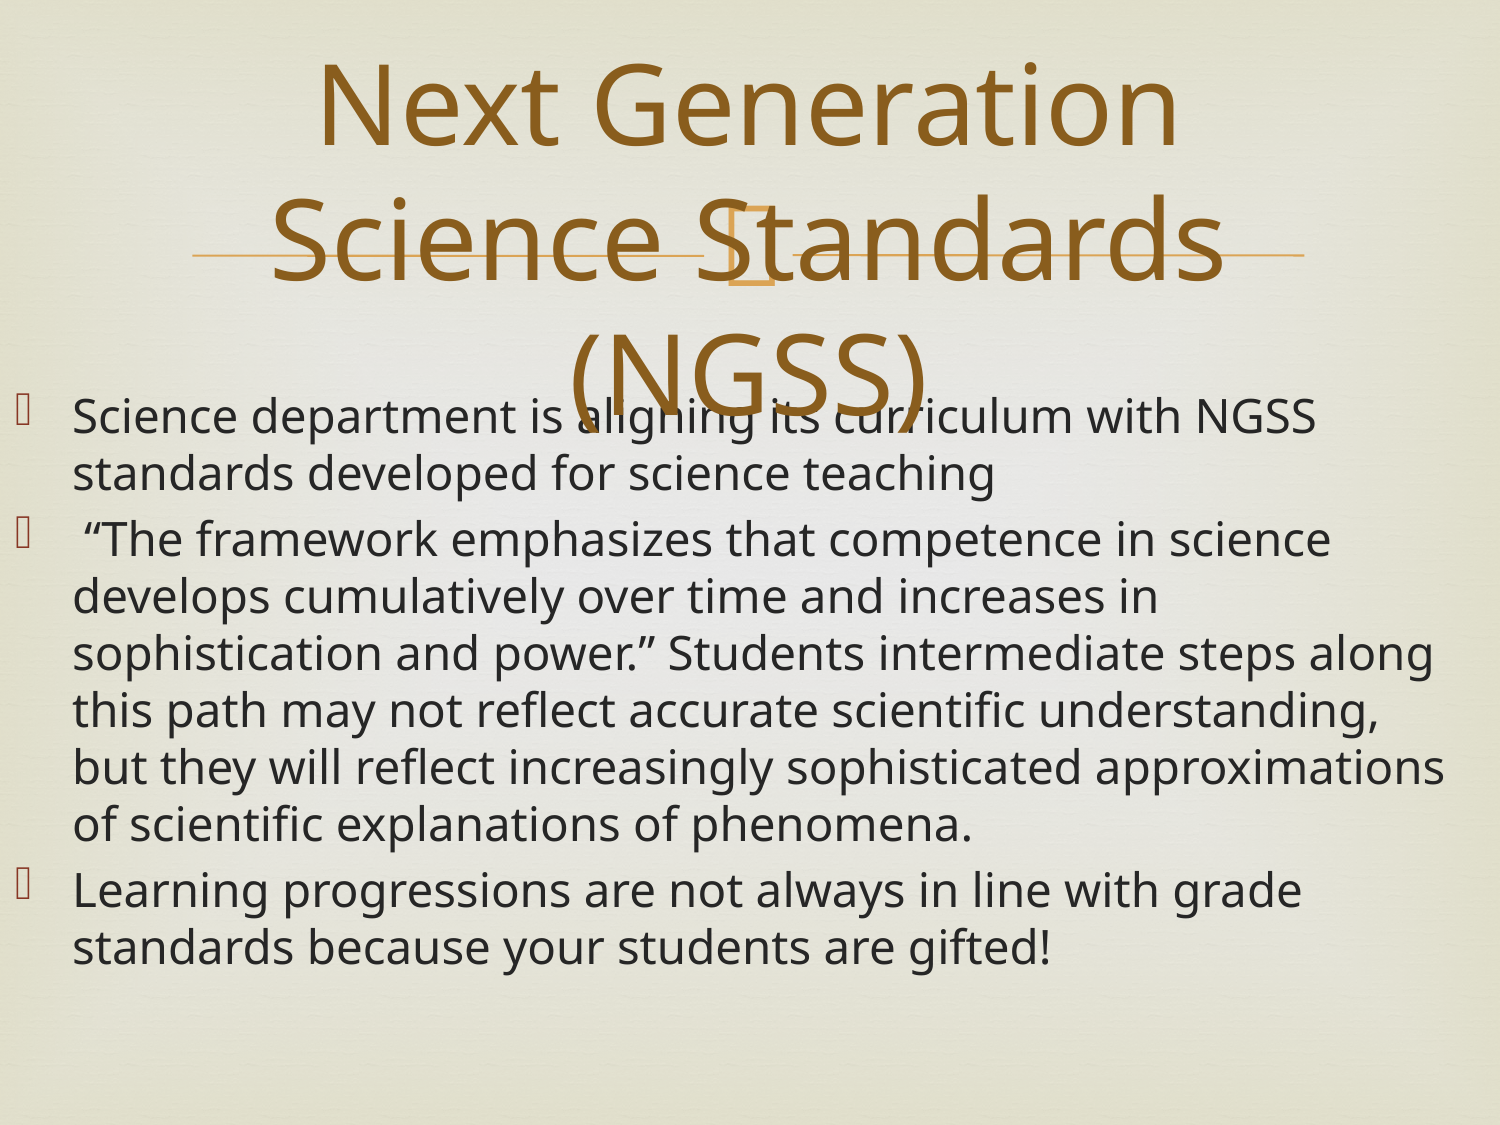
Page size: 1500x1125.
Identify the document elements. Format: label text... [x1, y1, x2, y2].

list Science department is aligning its curriculum with NGSS standards developed for science teaching “The framework emphasizes that competence in science develops cumulatively over time and increases in sophistication and power.” Students intermediate steps along this path may not reflect accurate scientific understanding, but they will reflect increasingly sophisticated approximations of scientific explanations of phenomena. Learning progressions are not always in line with grade standards because your students are gifted! [0, 378, 1483, 992]
title Next Generation Science Standards (NGSS) [112, 93, 1386, 379]
